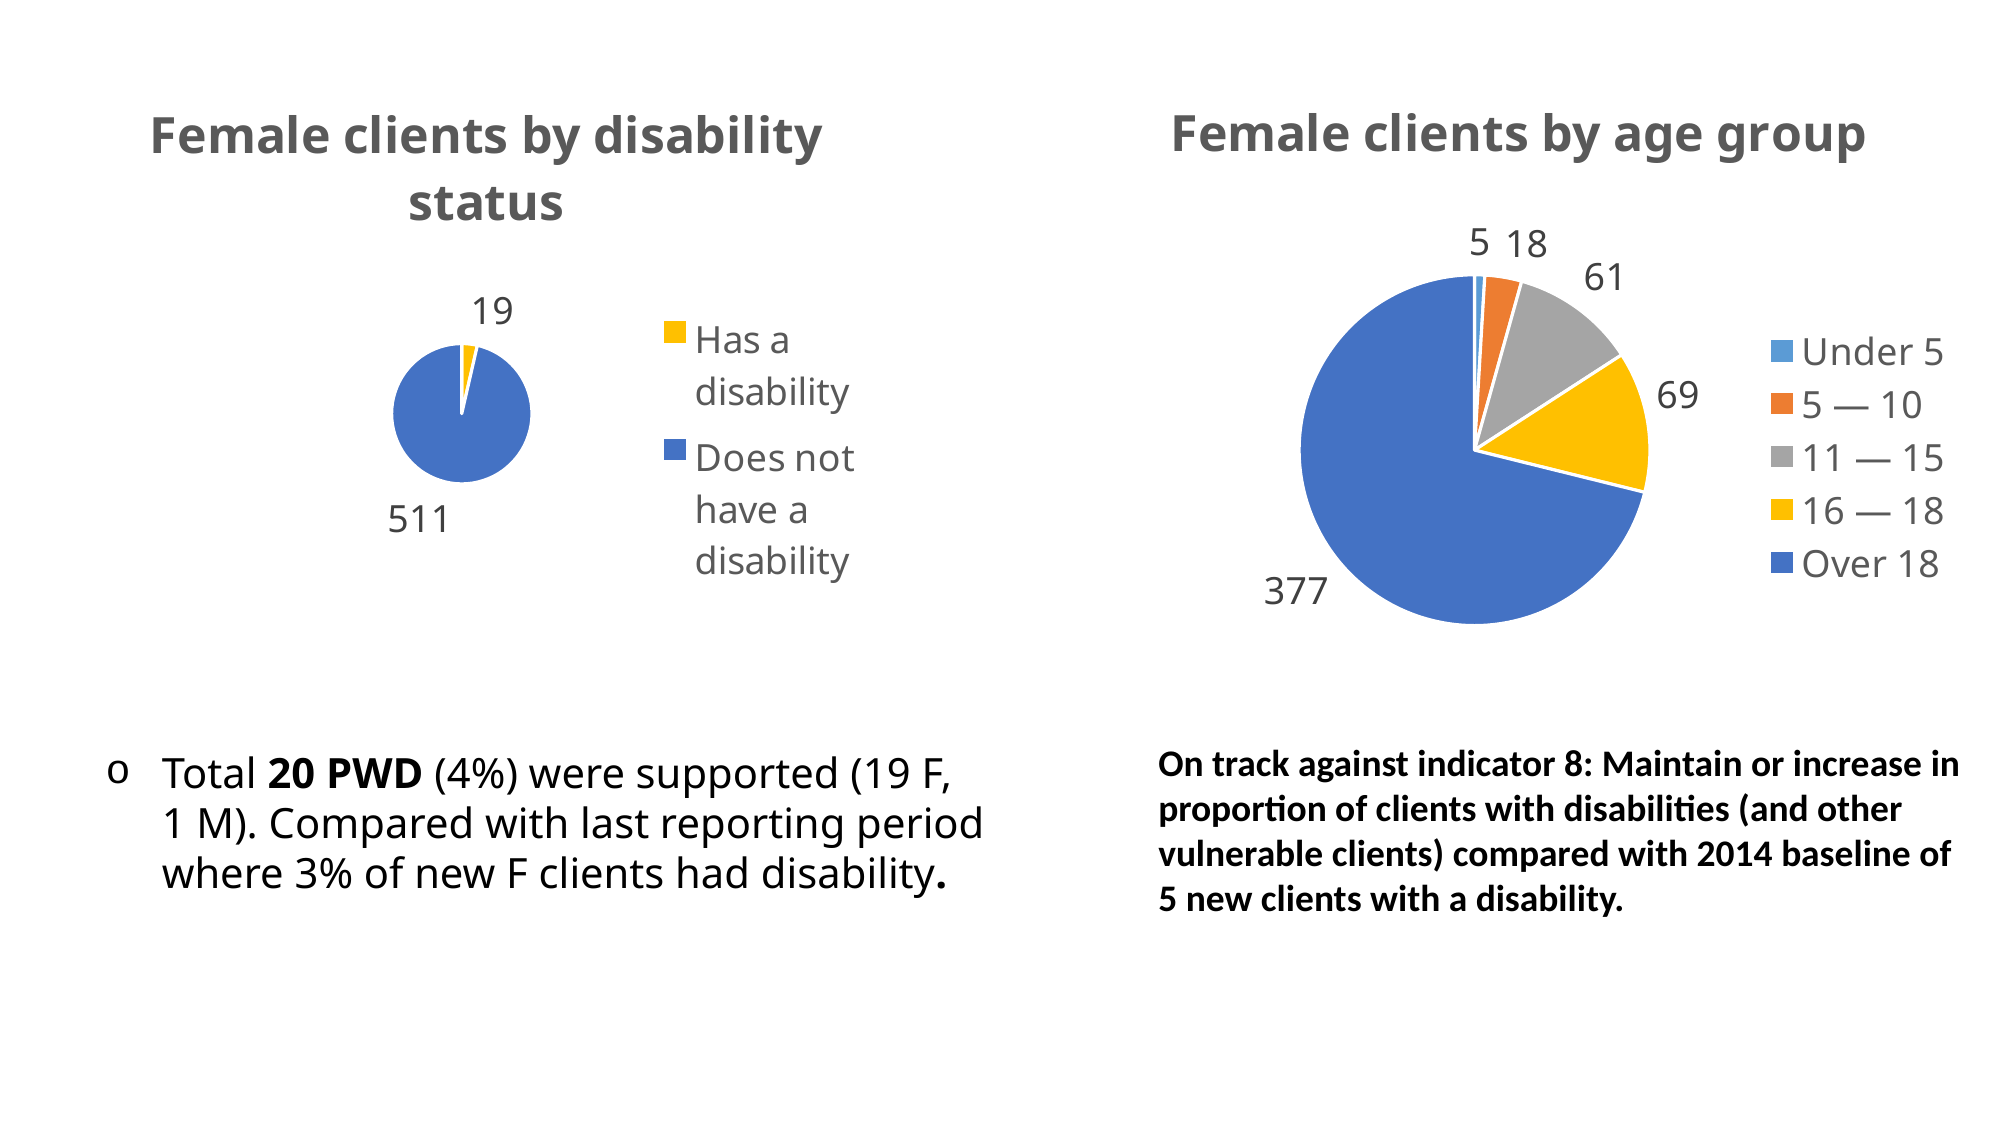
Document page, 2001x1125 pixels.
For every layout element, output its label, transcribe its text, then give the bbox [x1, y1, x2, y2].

text_box On track against indicator 8: Maintain or increase in proportion of clients with disabilities (and other vulnerable clients) compared with 2014 baseline of 5 new clients with a disability. [1143, 736, 1979, 927]
chart [0, 82, 1979, 738]
text_box Total 20 PWD (4%) were supported (19 F, 1 M). Compared with last reporting period where 3% of new F clients had disability. [90, 739, 1001, 905]
